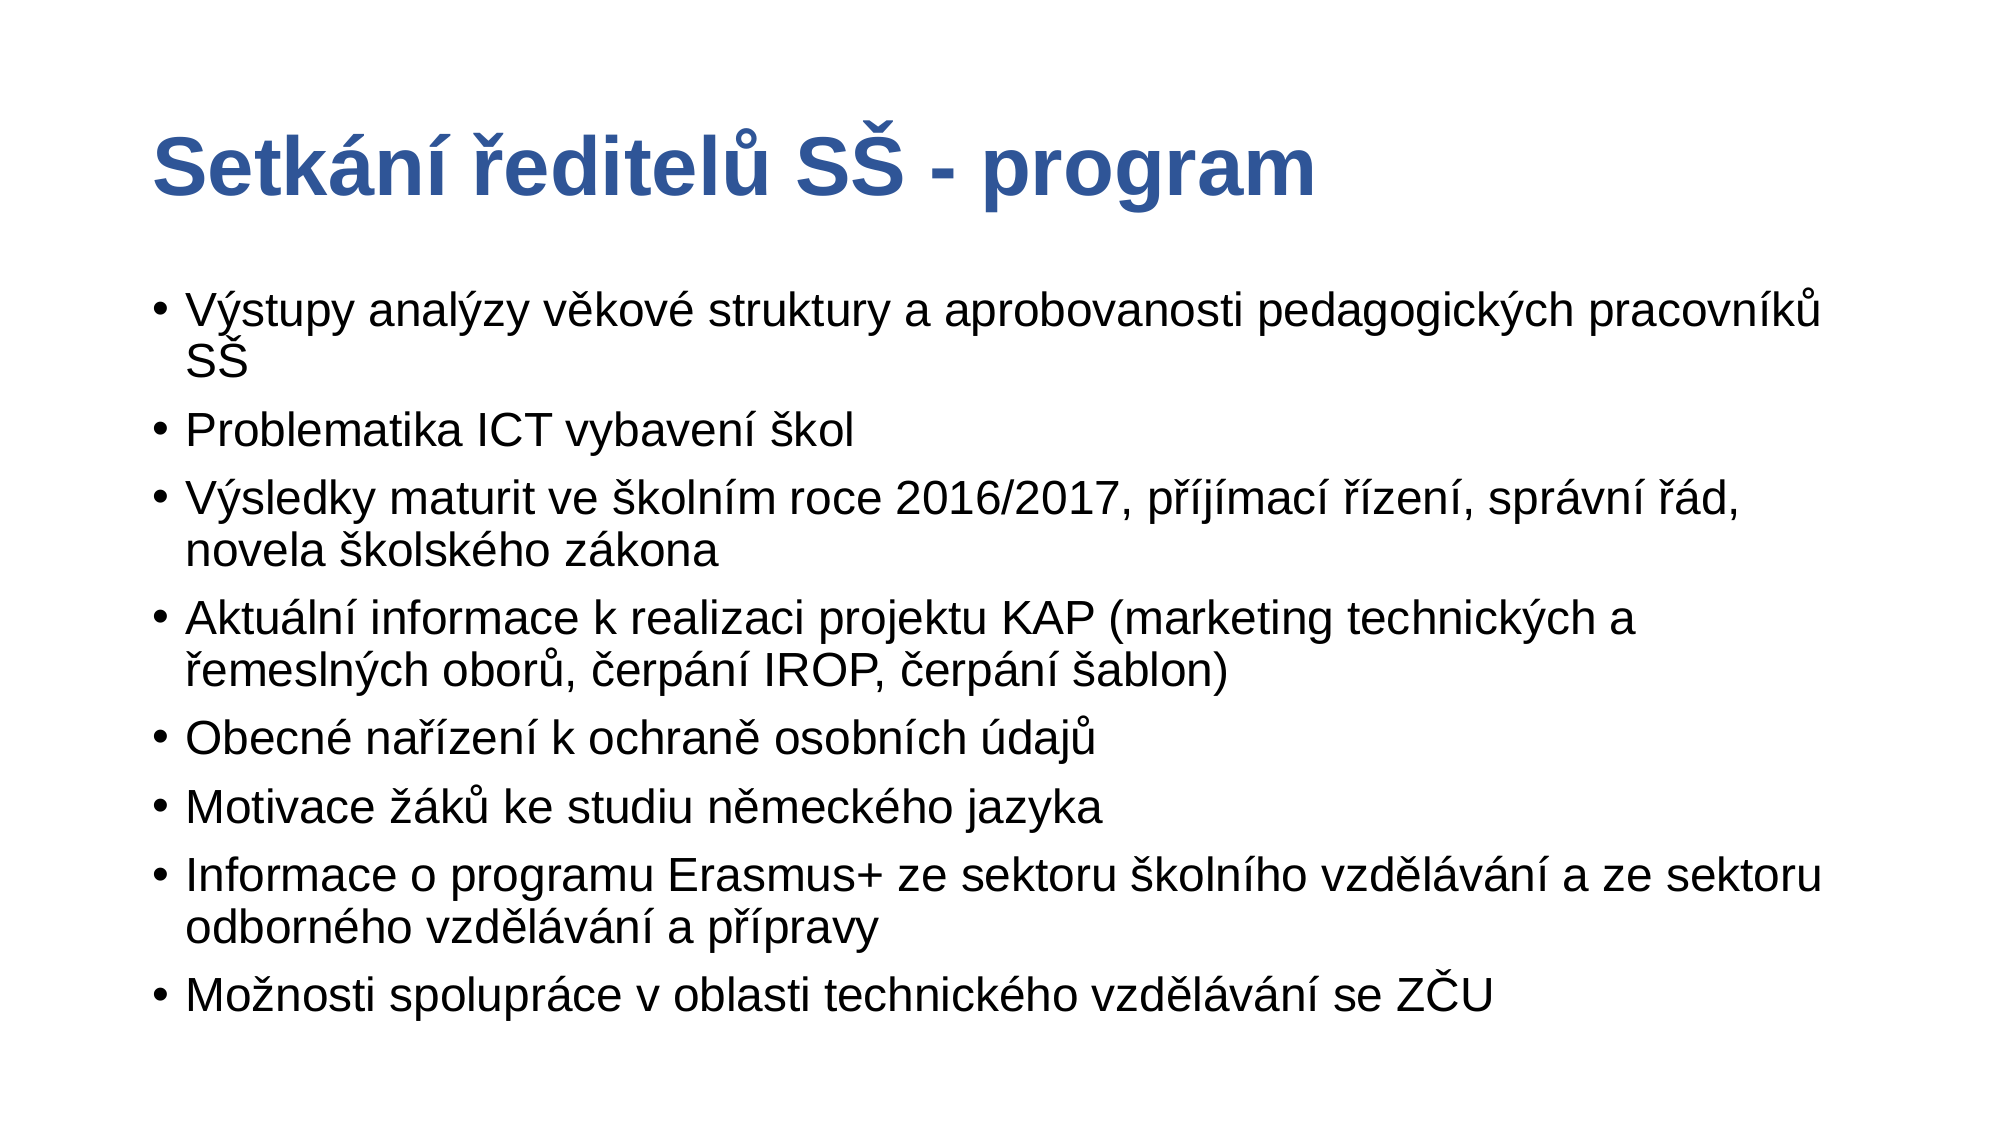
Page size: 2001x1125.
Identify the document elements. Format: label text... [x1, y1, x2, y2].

list Výstupy analýzy věkové struktury a aprobovanosti pedagogických pracovníků SŠ Problematika ICT vybavení škol Výsledky maturit ve školním roce 2016/2017, příjímací řízení, správní řád, novela školského zákona Aktuální informace k realizaci projektu KAP (marketing technických a řemeslných oborů, čerpání IROP, čerpání šablon) Obecné nařízení k ochraně osobních údajů Motivace žáků ke studiu německého jazyka Informace o programu Erasmus+ ze sektoru školního vzdělávání a ze sektoru odborného vzdělávání a přípravy Možnosti spolupráce v oblasti technického vzdělávání se ZČU [137, 277, 1863, 1031]
title Setkání ředitelů SŠ - program [137, 59, 1863, 277]
